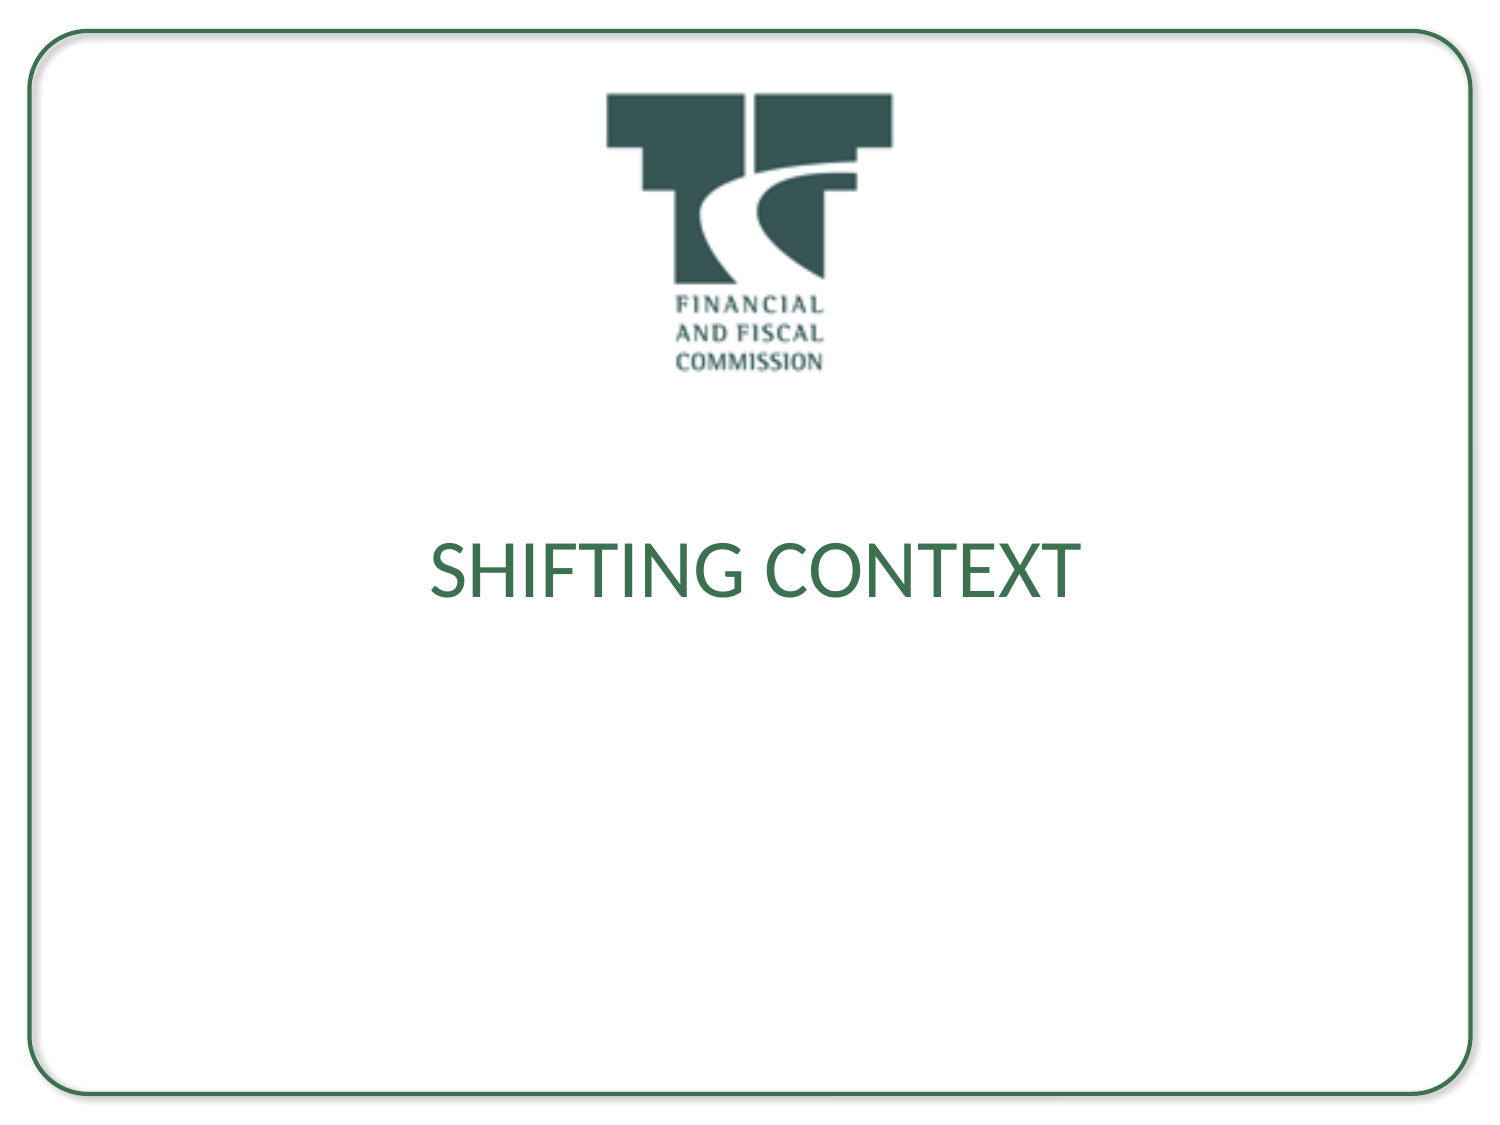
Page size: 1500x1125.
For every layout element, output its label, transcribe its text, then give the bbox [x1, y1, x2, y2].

picture [566, 81, 928, 409]
list Shifting Context [118, 514, 1394, 622]
